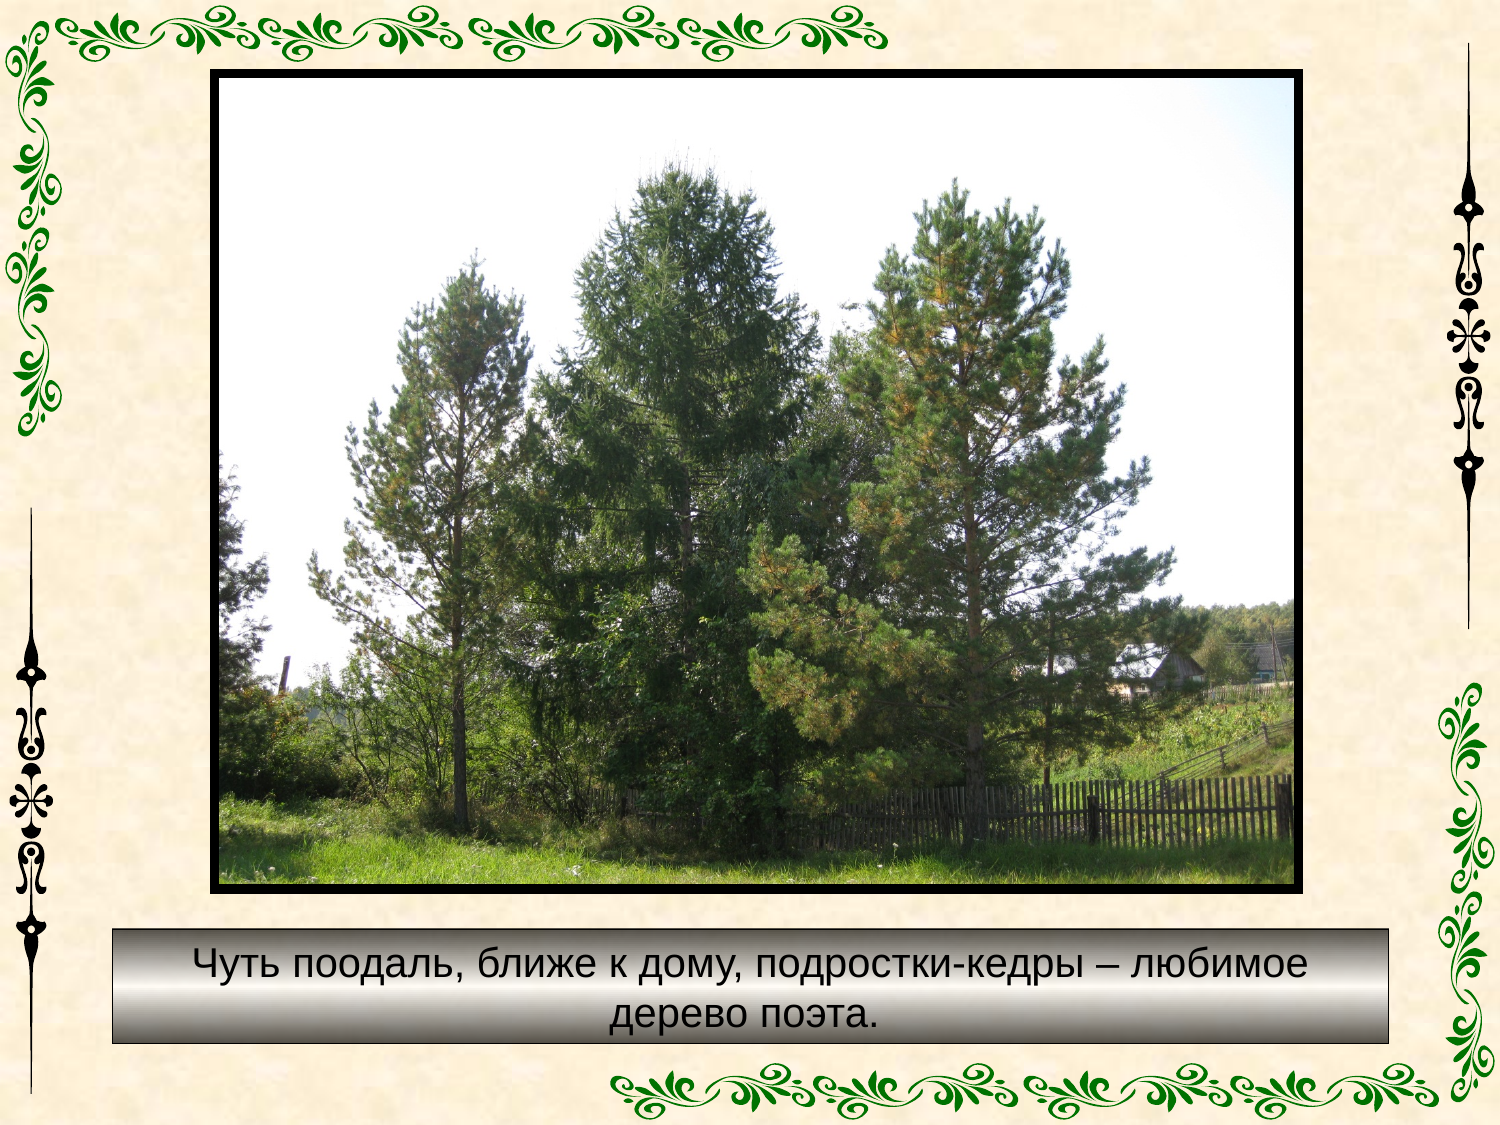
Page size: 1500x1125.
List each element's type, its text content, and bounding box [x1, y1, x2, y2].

picture [0, 0, 1500, 1125]
text_box Чуть поодаль, ближе к дому, подростки-кедры – любимое дерево поэта. [112, 928, 1388, 1044]
